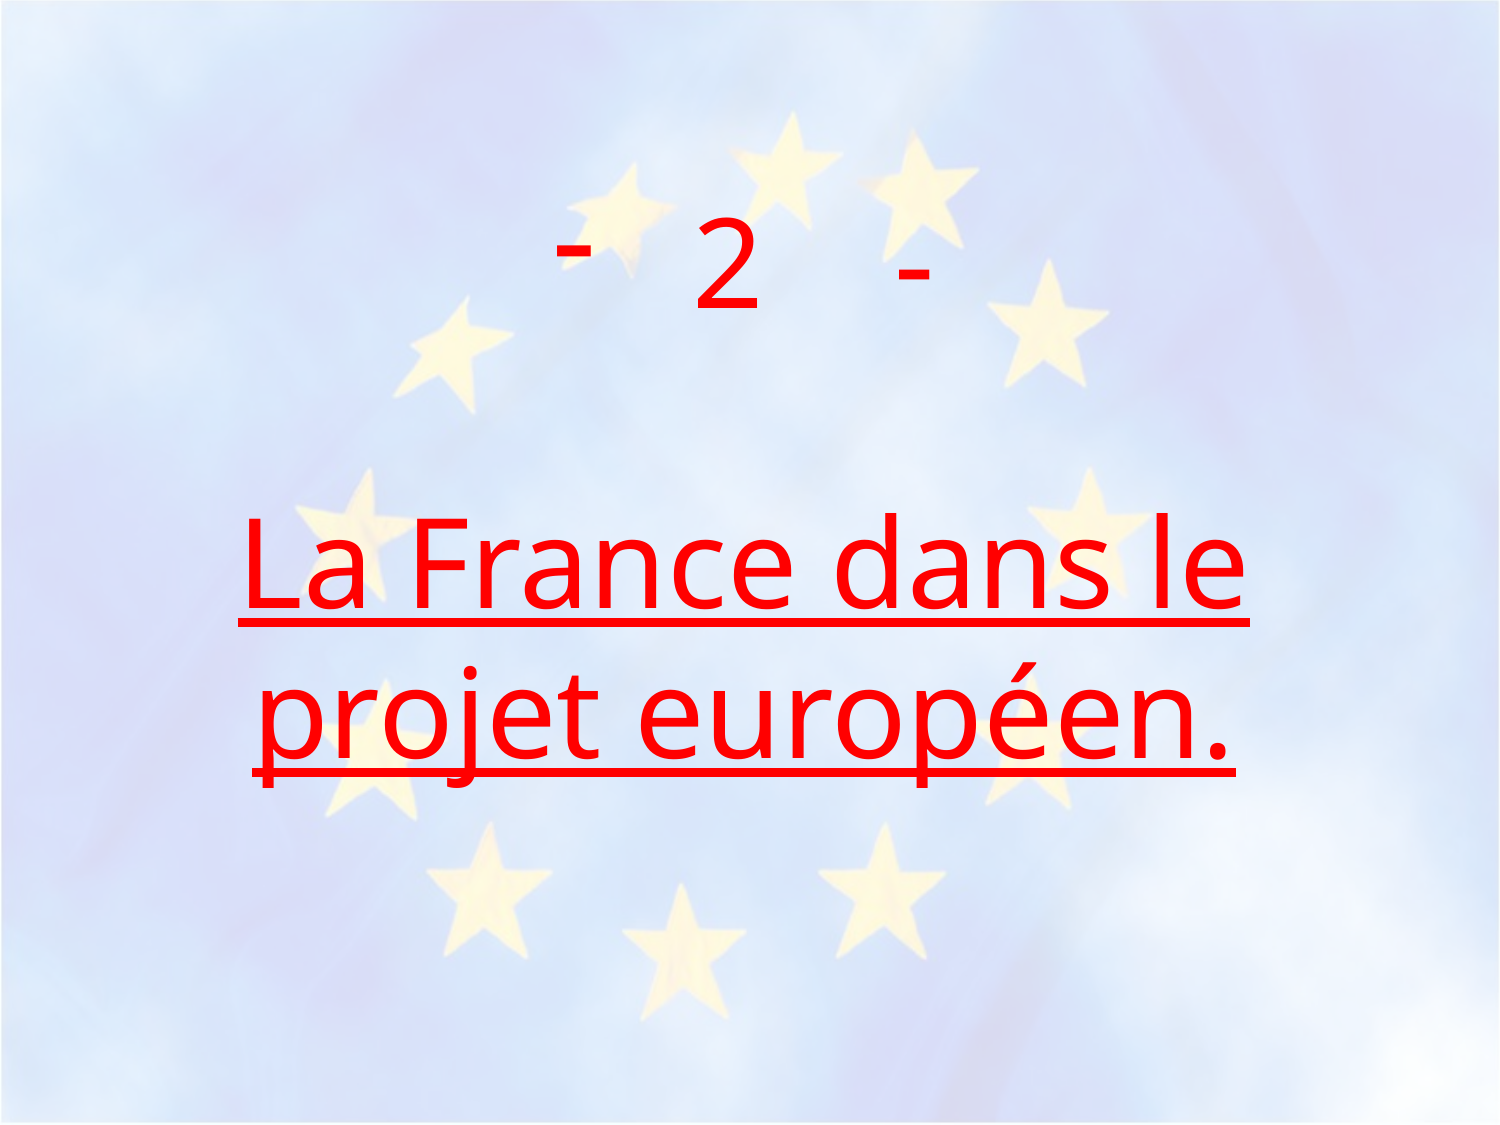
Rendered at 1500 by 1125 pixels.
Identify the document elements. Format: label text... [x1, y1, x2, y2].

text_box 2 - La France dans le projet européen. [35, 175, 1454, 791]
